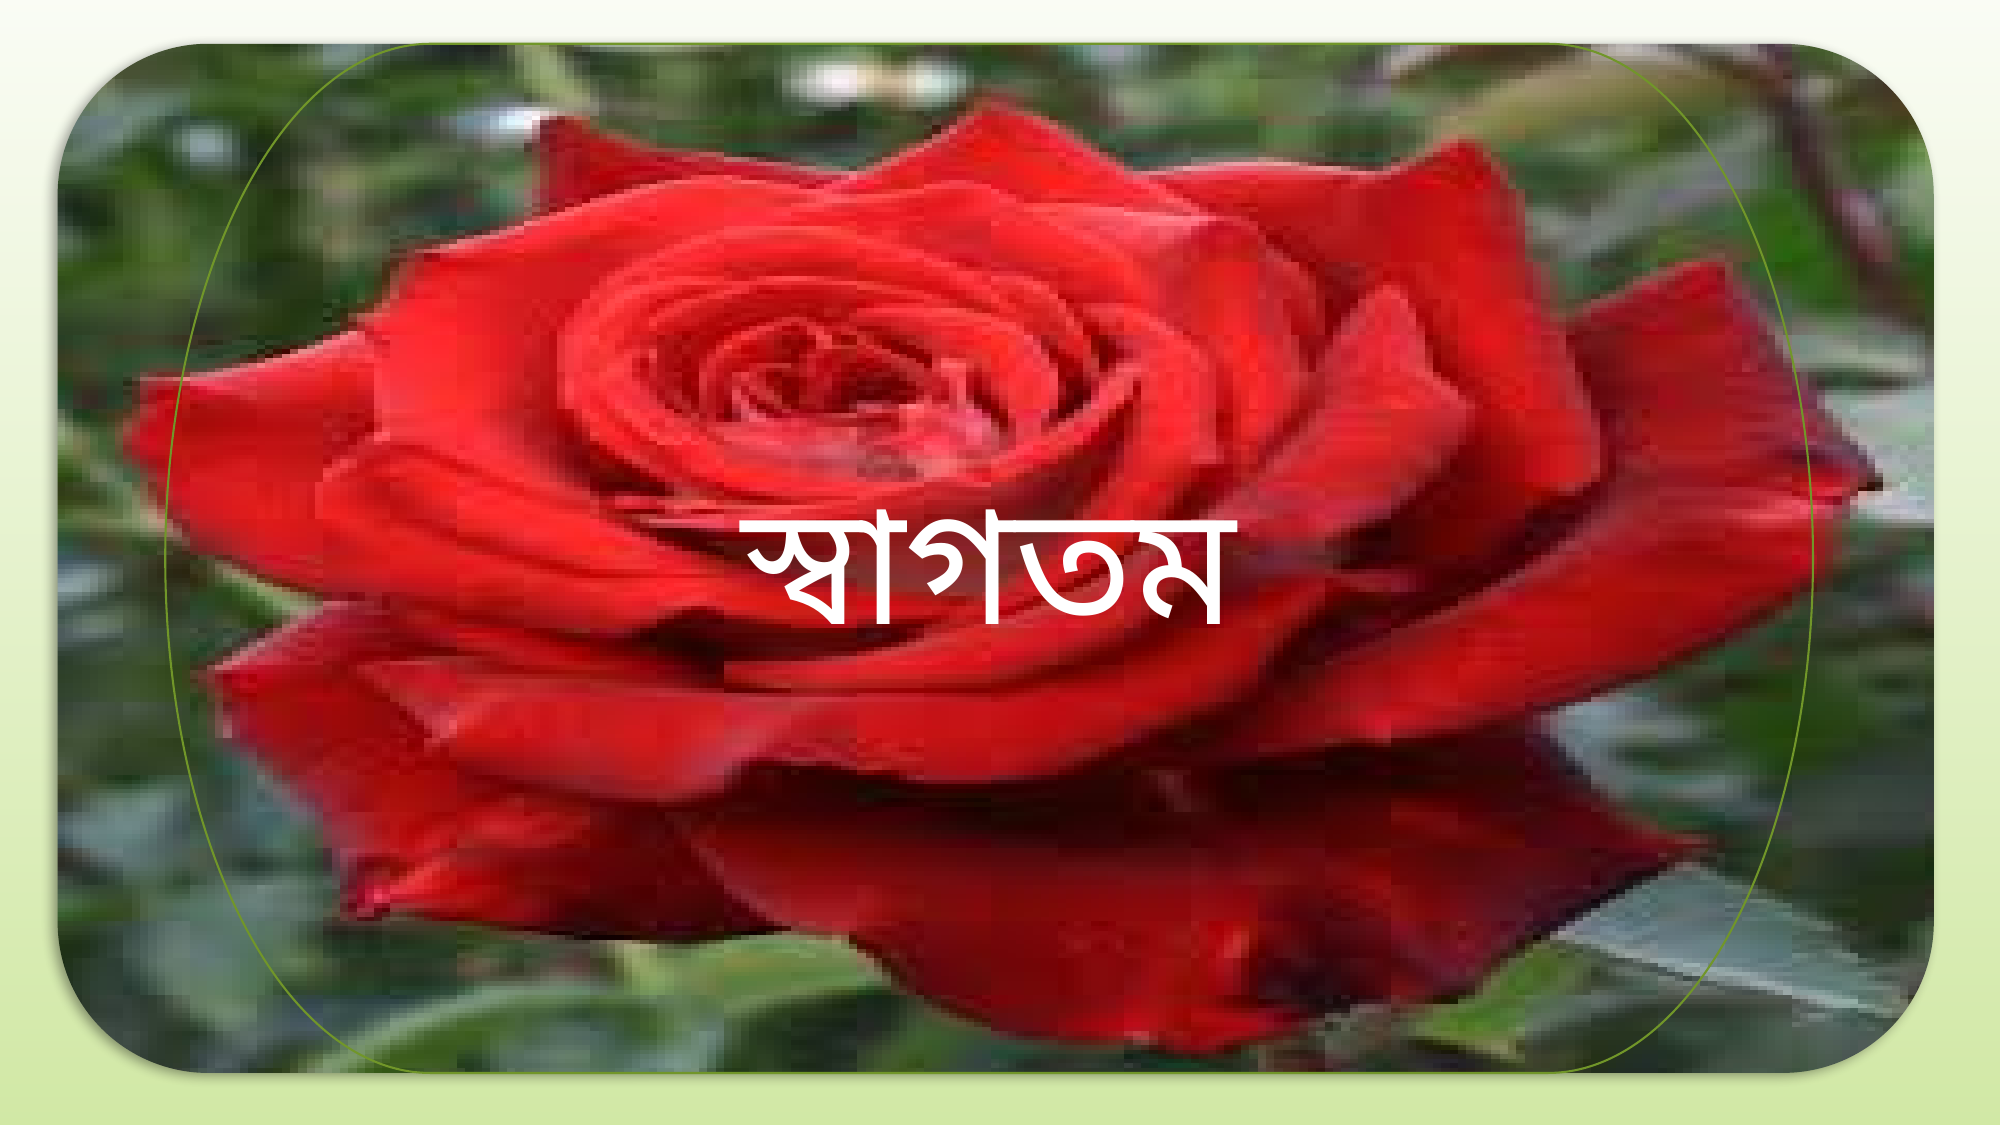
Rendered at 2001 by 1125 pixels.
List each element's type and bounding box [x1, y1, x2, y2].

picture [57, 43, 1934, 1073]
